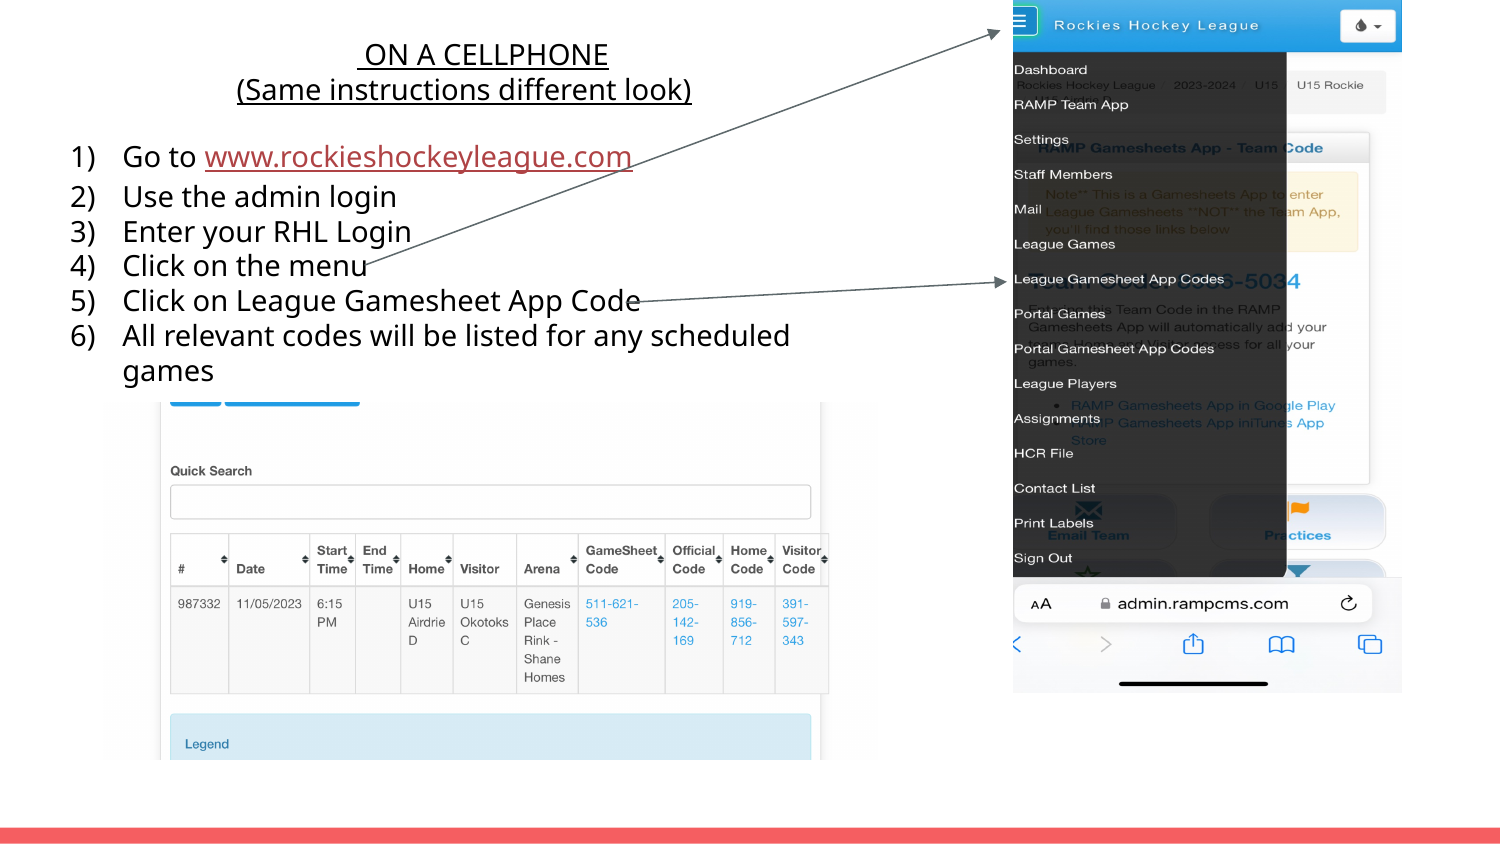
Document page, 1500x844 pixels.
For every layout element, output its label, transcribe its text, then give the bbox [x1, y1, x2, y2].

text_box ON A CELLPHONE (Same instructions different look) [32, 21, 746, 122]
picture [1012, 0, 1474, 813]
text_box Go to www.rockieshockeyleague.com Use the admin login Enter your RHL Login Click on the menu Click on League Gamesheet App Code All relevant codes will be listed for any scheduled games [32, 123, 848, 438]
picture [103, 401, 879, 760]
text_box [364, 29, 1001, 266]
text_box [625, 281, 1008, 303]
